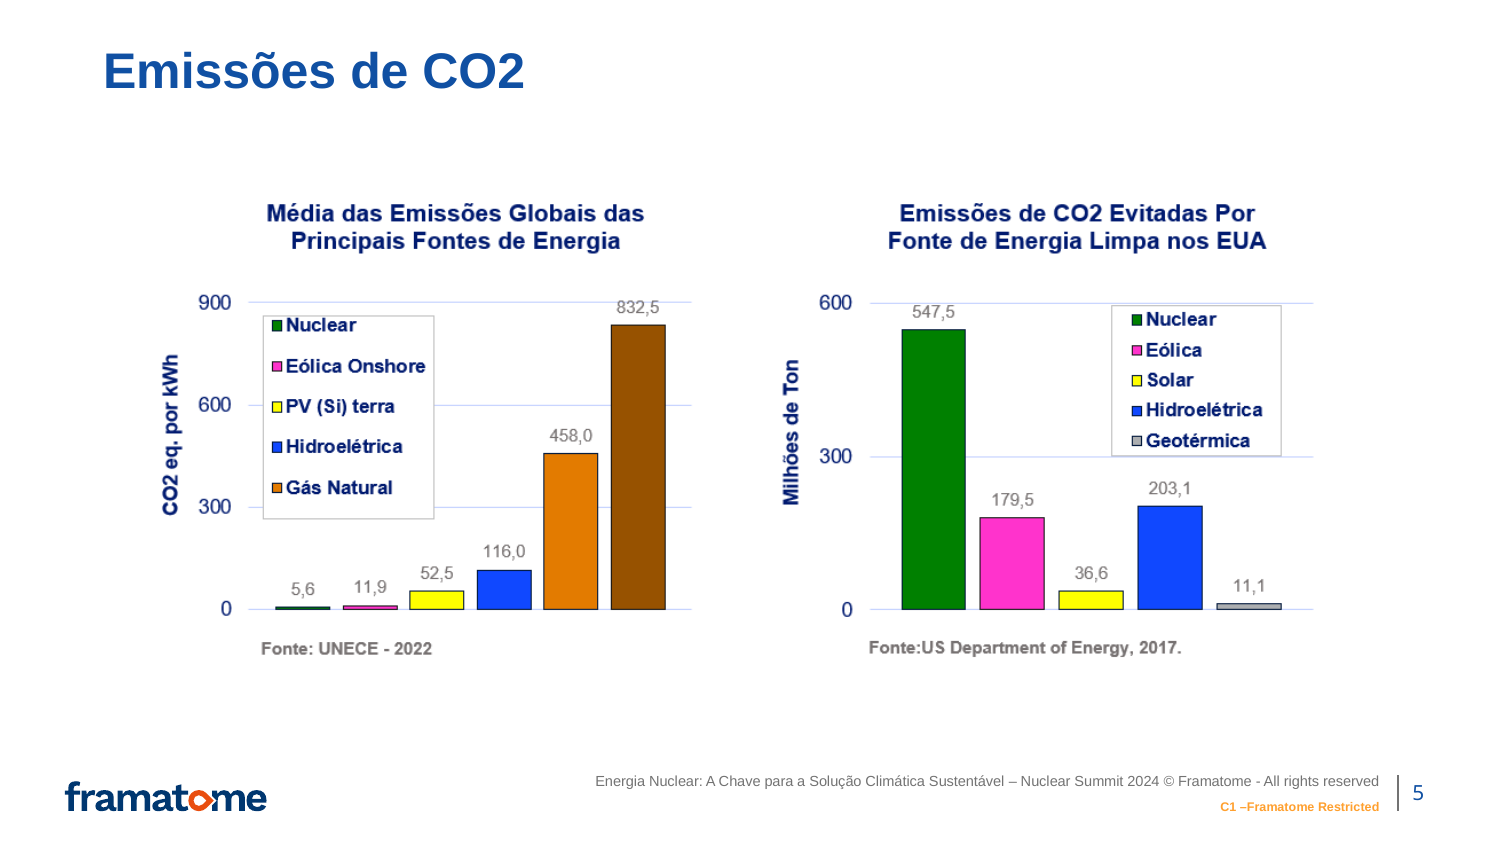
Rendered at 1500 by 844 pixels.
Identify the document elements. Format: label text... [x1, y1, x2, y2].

slide_number 5 [1399, 770, 1495, 816]
title Emissões de CO2 [103, 44, 1397, 100]
picture [130, 155, 1370, 688]
